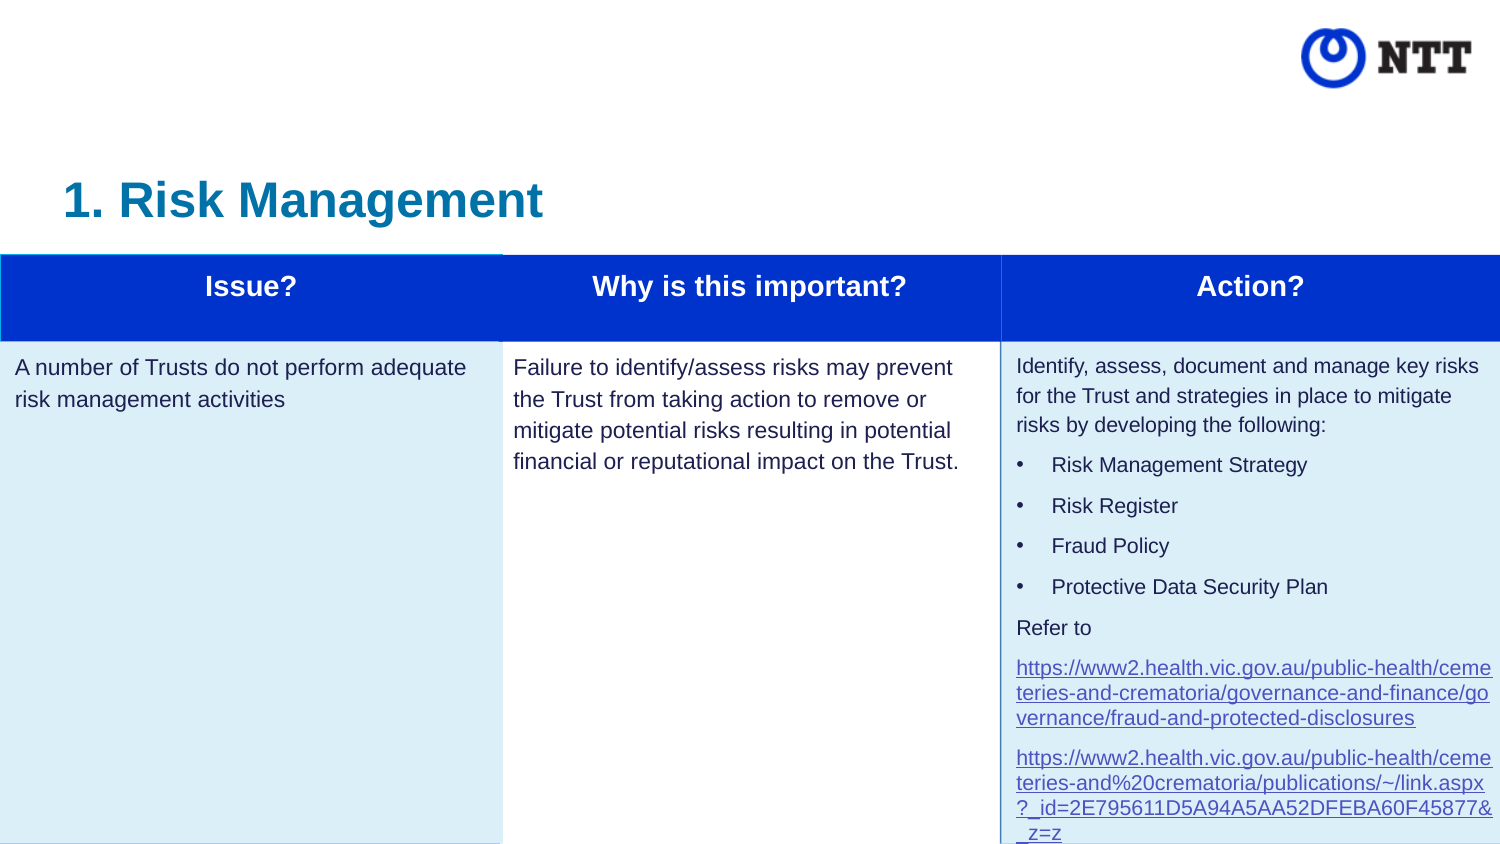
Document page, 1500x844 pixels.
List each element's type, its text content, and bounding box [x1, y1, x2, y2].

list Action? [1001, 254, 1500, 341]
title 1. Risk Management [48, 152, 1452, 231]
picture [1295, 16, 1479, 97]
list Why is this important? [498, 254, 1001, 341]
list Failure to identify/assess risks may prevent the Trust from taking action to remove or mitigate potential risks resulting in potential financial or reputational impact on the Trust. [498, 341, 1001, 844]
list A number of Trusts do not perform adequate risk management activities [0, 341, 498, 844]
list Identify, assess, document and manage key risks for the Trust and strategies in place to mitigate risks by developing the following: Risk Management Strategy Risk Register Fraud Policy Protective Data Security Plan Refer to https://www2.health.vic.gov.au/public-health/cemeteries-and-crematoria/governance-and-finance/governance/fraud-and-protected-disclosures https://www2.health.vic.gov.au/public-health/cemeteries-and%20crematoria/publications/~/link.aspx?_id=2E795611D5A94A5AA52DFEBA60F45877&_z=z https://www2.health.vic.gov.au/about/publications/policiesandguidelines/governance-operational-training-class-b-training-manual Victorian Protective Data Security Framework - health.vic [1001, 341, 1500, 844]
list Issue? [0, 254, 498, 341]
